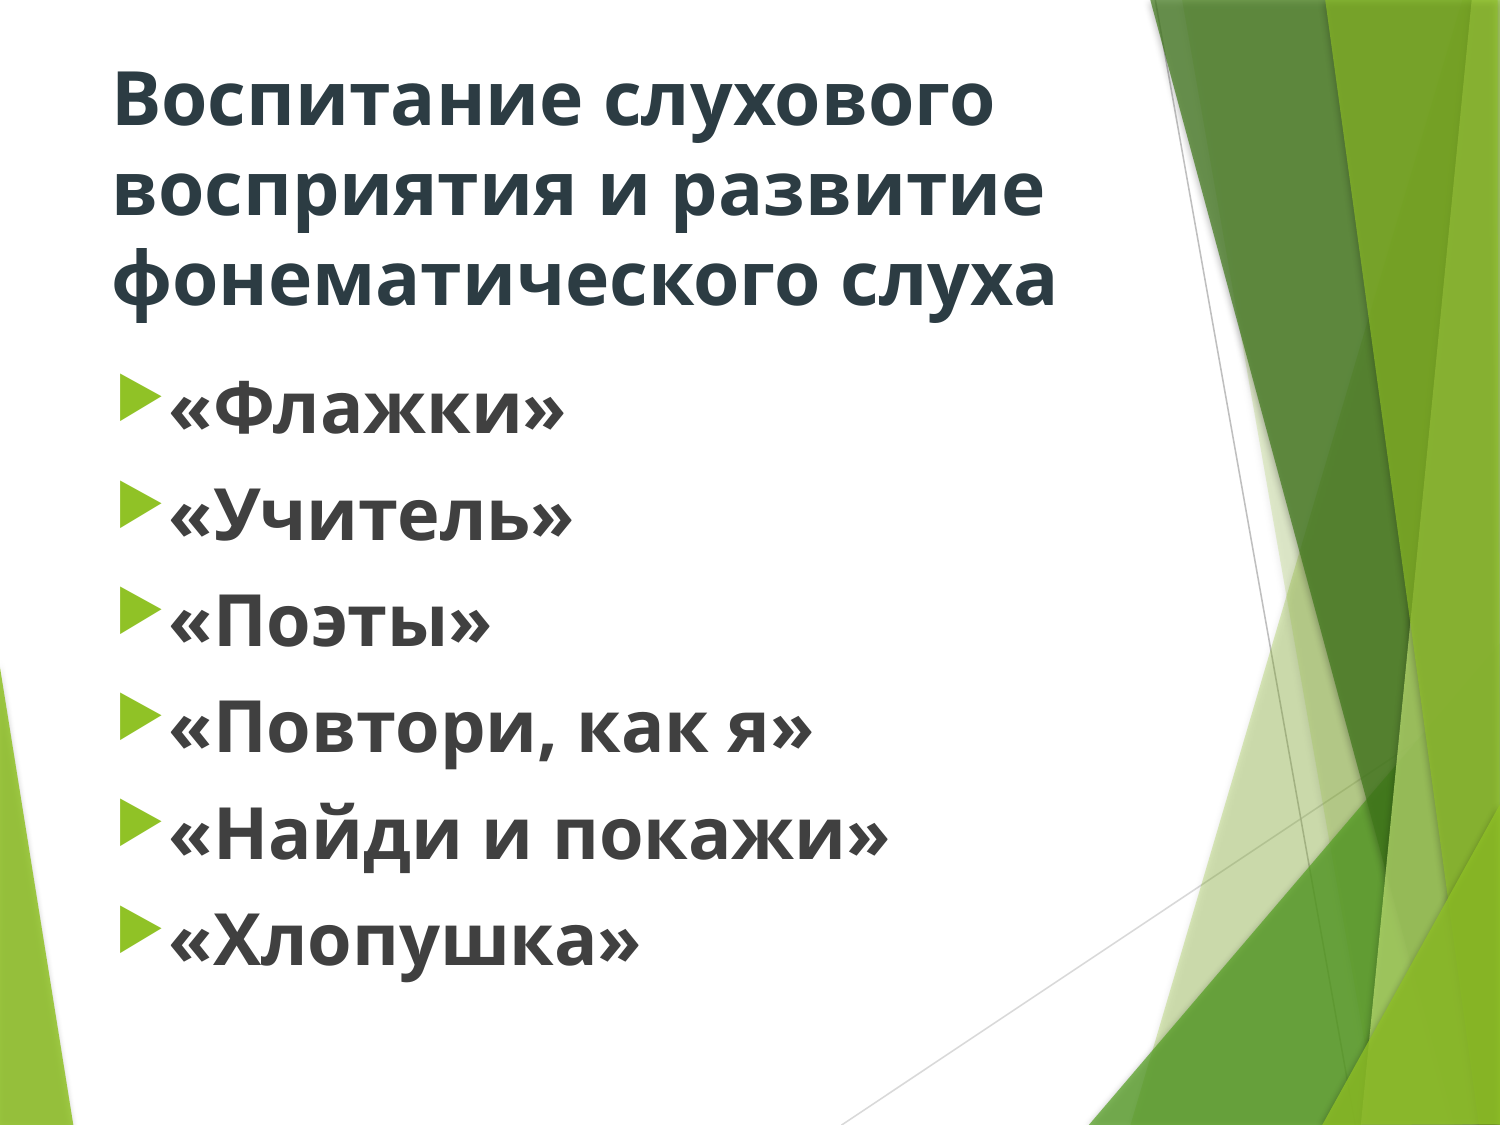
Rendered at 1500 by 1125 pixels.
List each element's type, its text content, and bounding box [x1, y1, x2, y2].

title Воспитание слухового восприятия и развитие фонематического слуха [96, 42, 1138, 260]
list «Флажки» «Учитель» «Поэты» «Повтори, как я» «Найди и покажи» «Хлопушка» [99, 354, 1142, 992]
